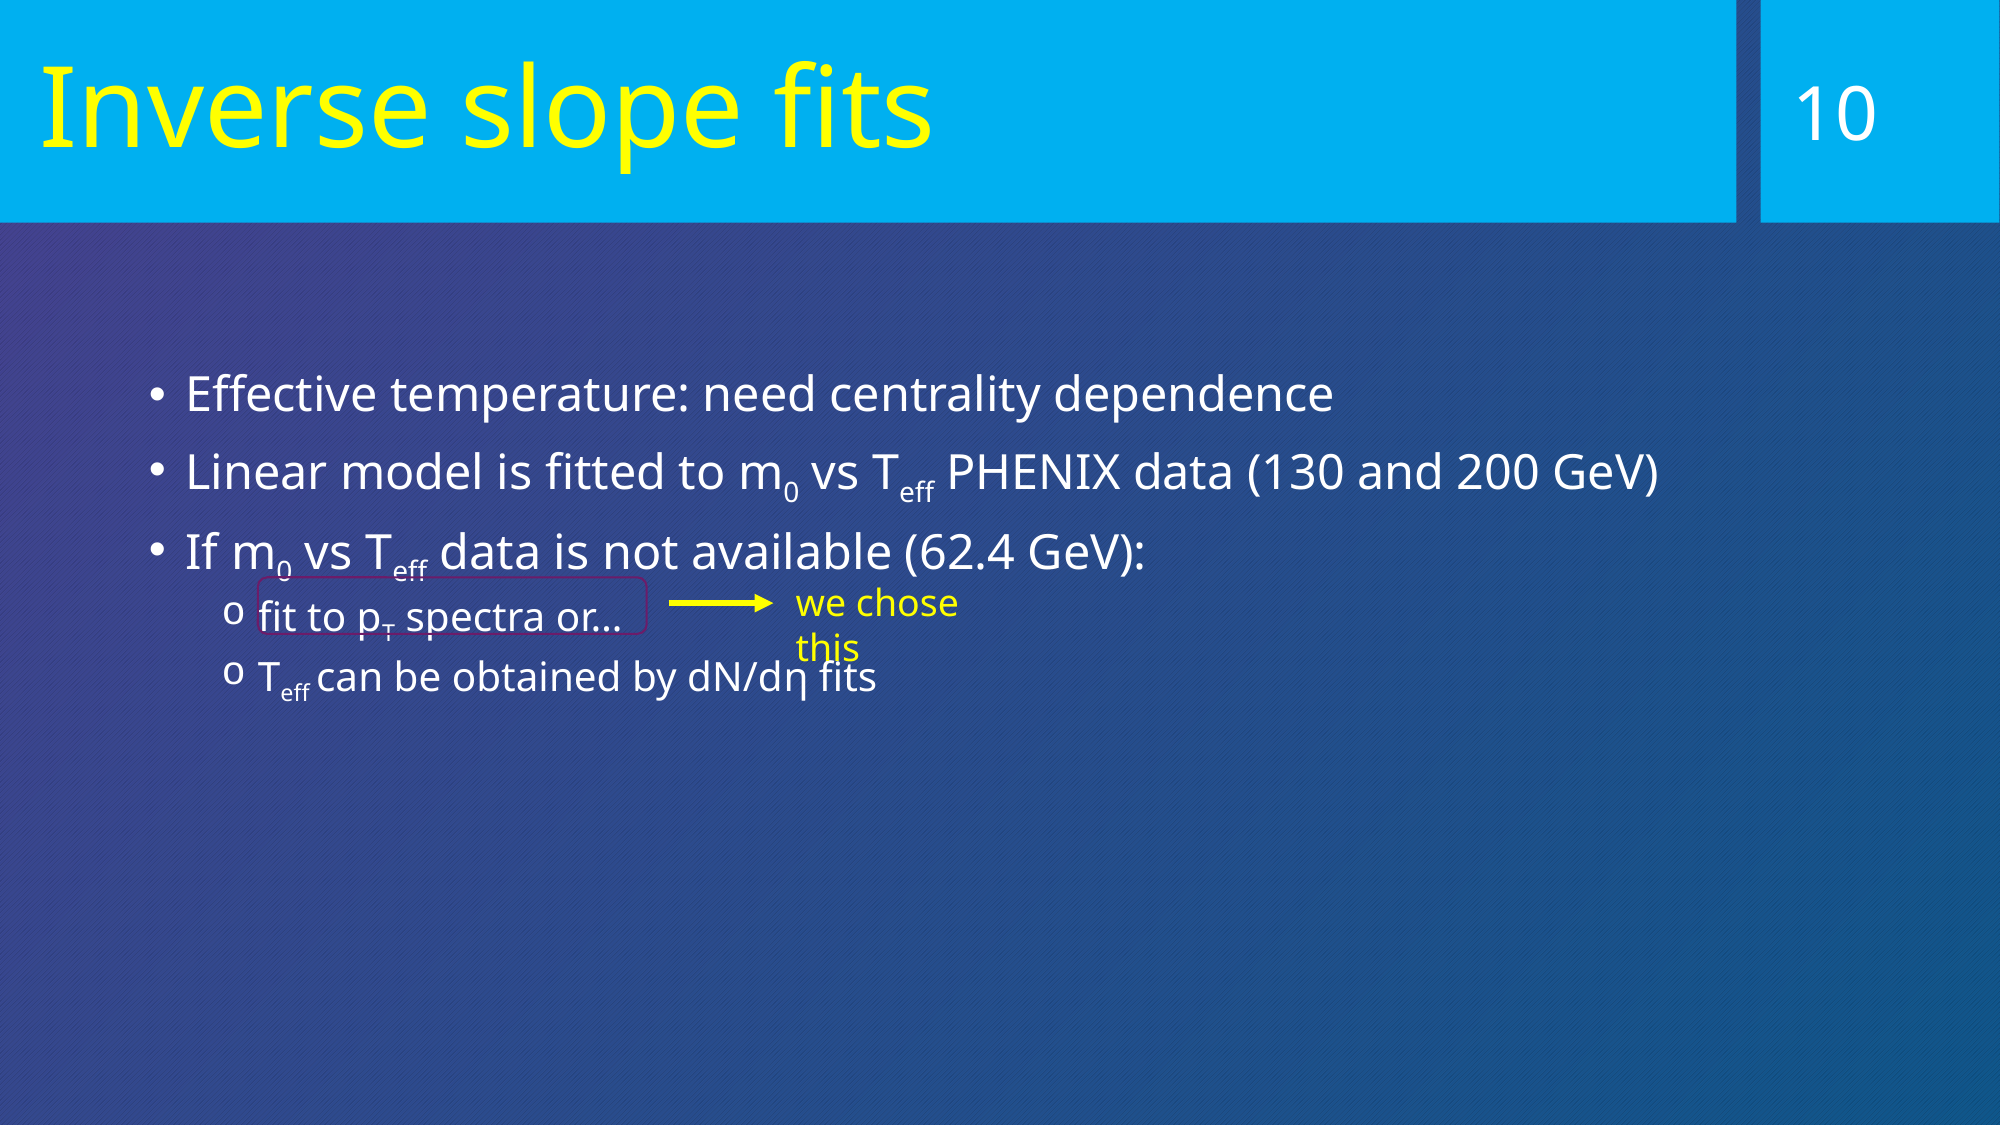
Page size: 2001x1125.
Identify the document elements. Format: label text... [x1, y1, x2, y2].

text_box [256, 576, 648, 635]
slide_number 10 [1777, 20, 1968, 200]
title Inverse slope fits [24, 22, 1689, 201]
text_box we chose this [780, 571, 1042, 677]
list Effective temperature: need centrality dependence Linear model is fitted to m0 vs Teff PHENIX data (130 and 200 GeV) If m0 vs Teff data is not available (62.4 GeV): fit to pT spectra or… Teff can be obtained by dN/dη fits [133, 362, 1689, 752]
